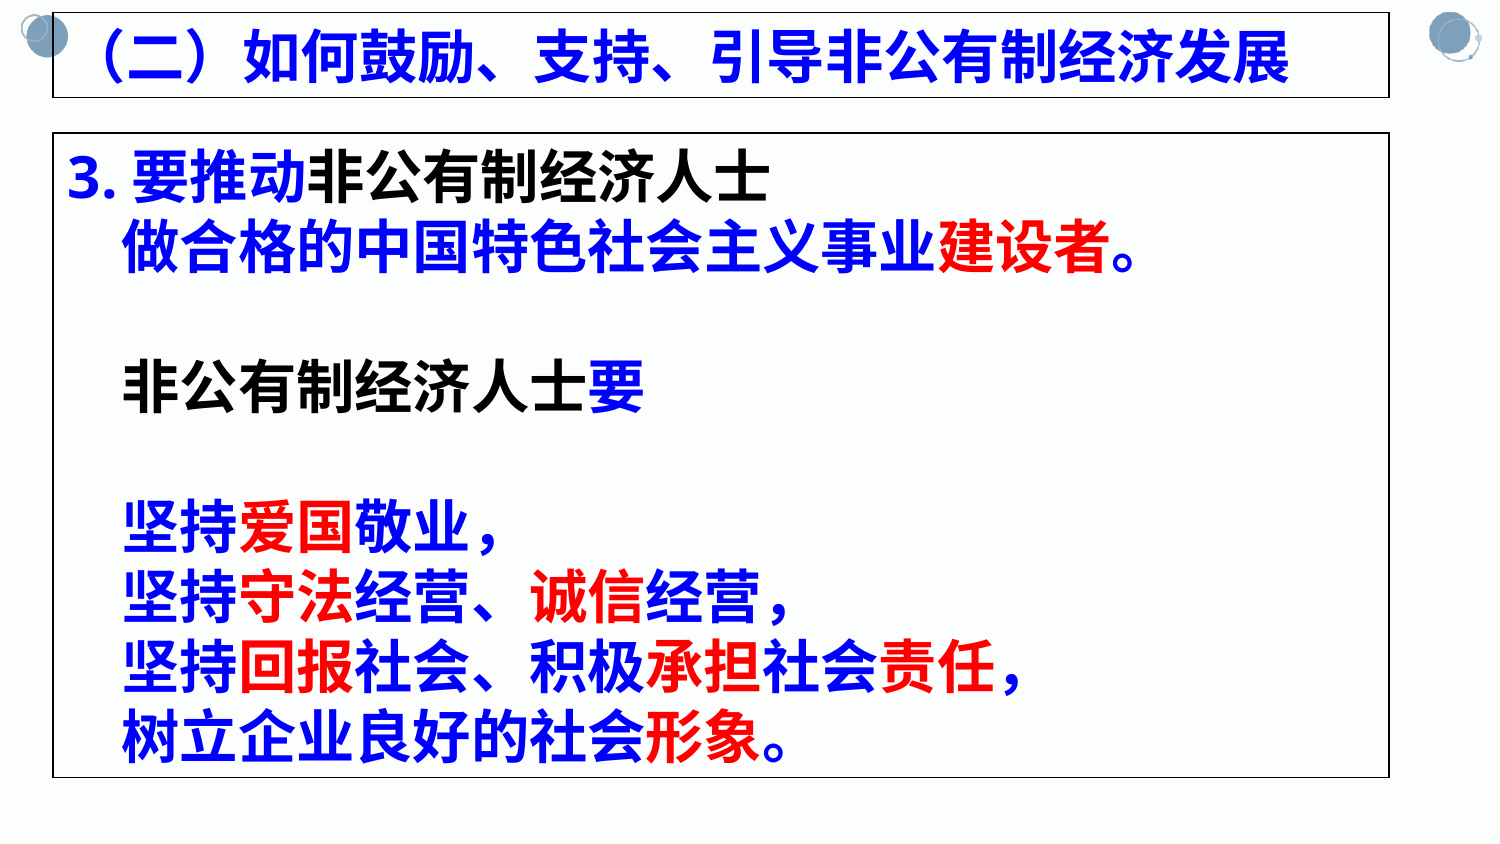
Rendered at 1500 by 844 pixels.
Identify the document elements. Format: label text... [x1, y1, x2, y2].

text_box （二）如何鼓励、支持、引导非公有制经济发展 [53, 12, 1389, 98]
text_box 3.要推动非公有制经济人士 做合格的中国特色社会主义事业建设者。 非公有制经济人士要 坚持爱国敬业， 坚持守法经营、诚信经营， 坚持回报社会、积极承担社会责任， 树立企业良好的社会形象。 [53, 133, 1389, 778]
picture [1411, 0, 1500, 73]
picture [0, 0, 89, 73]
